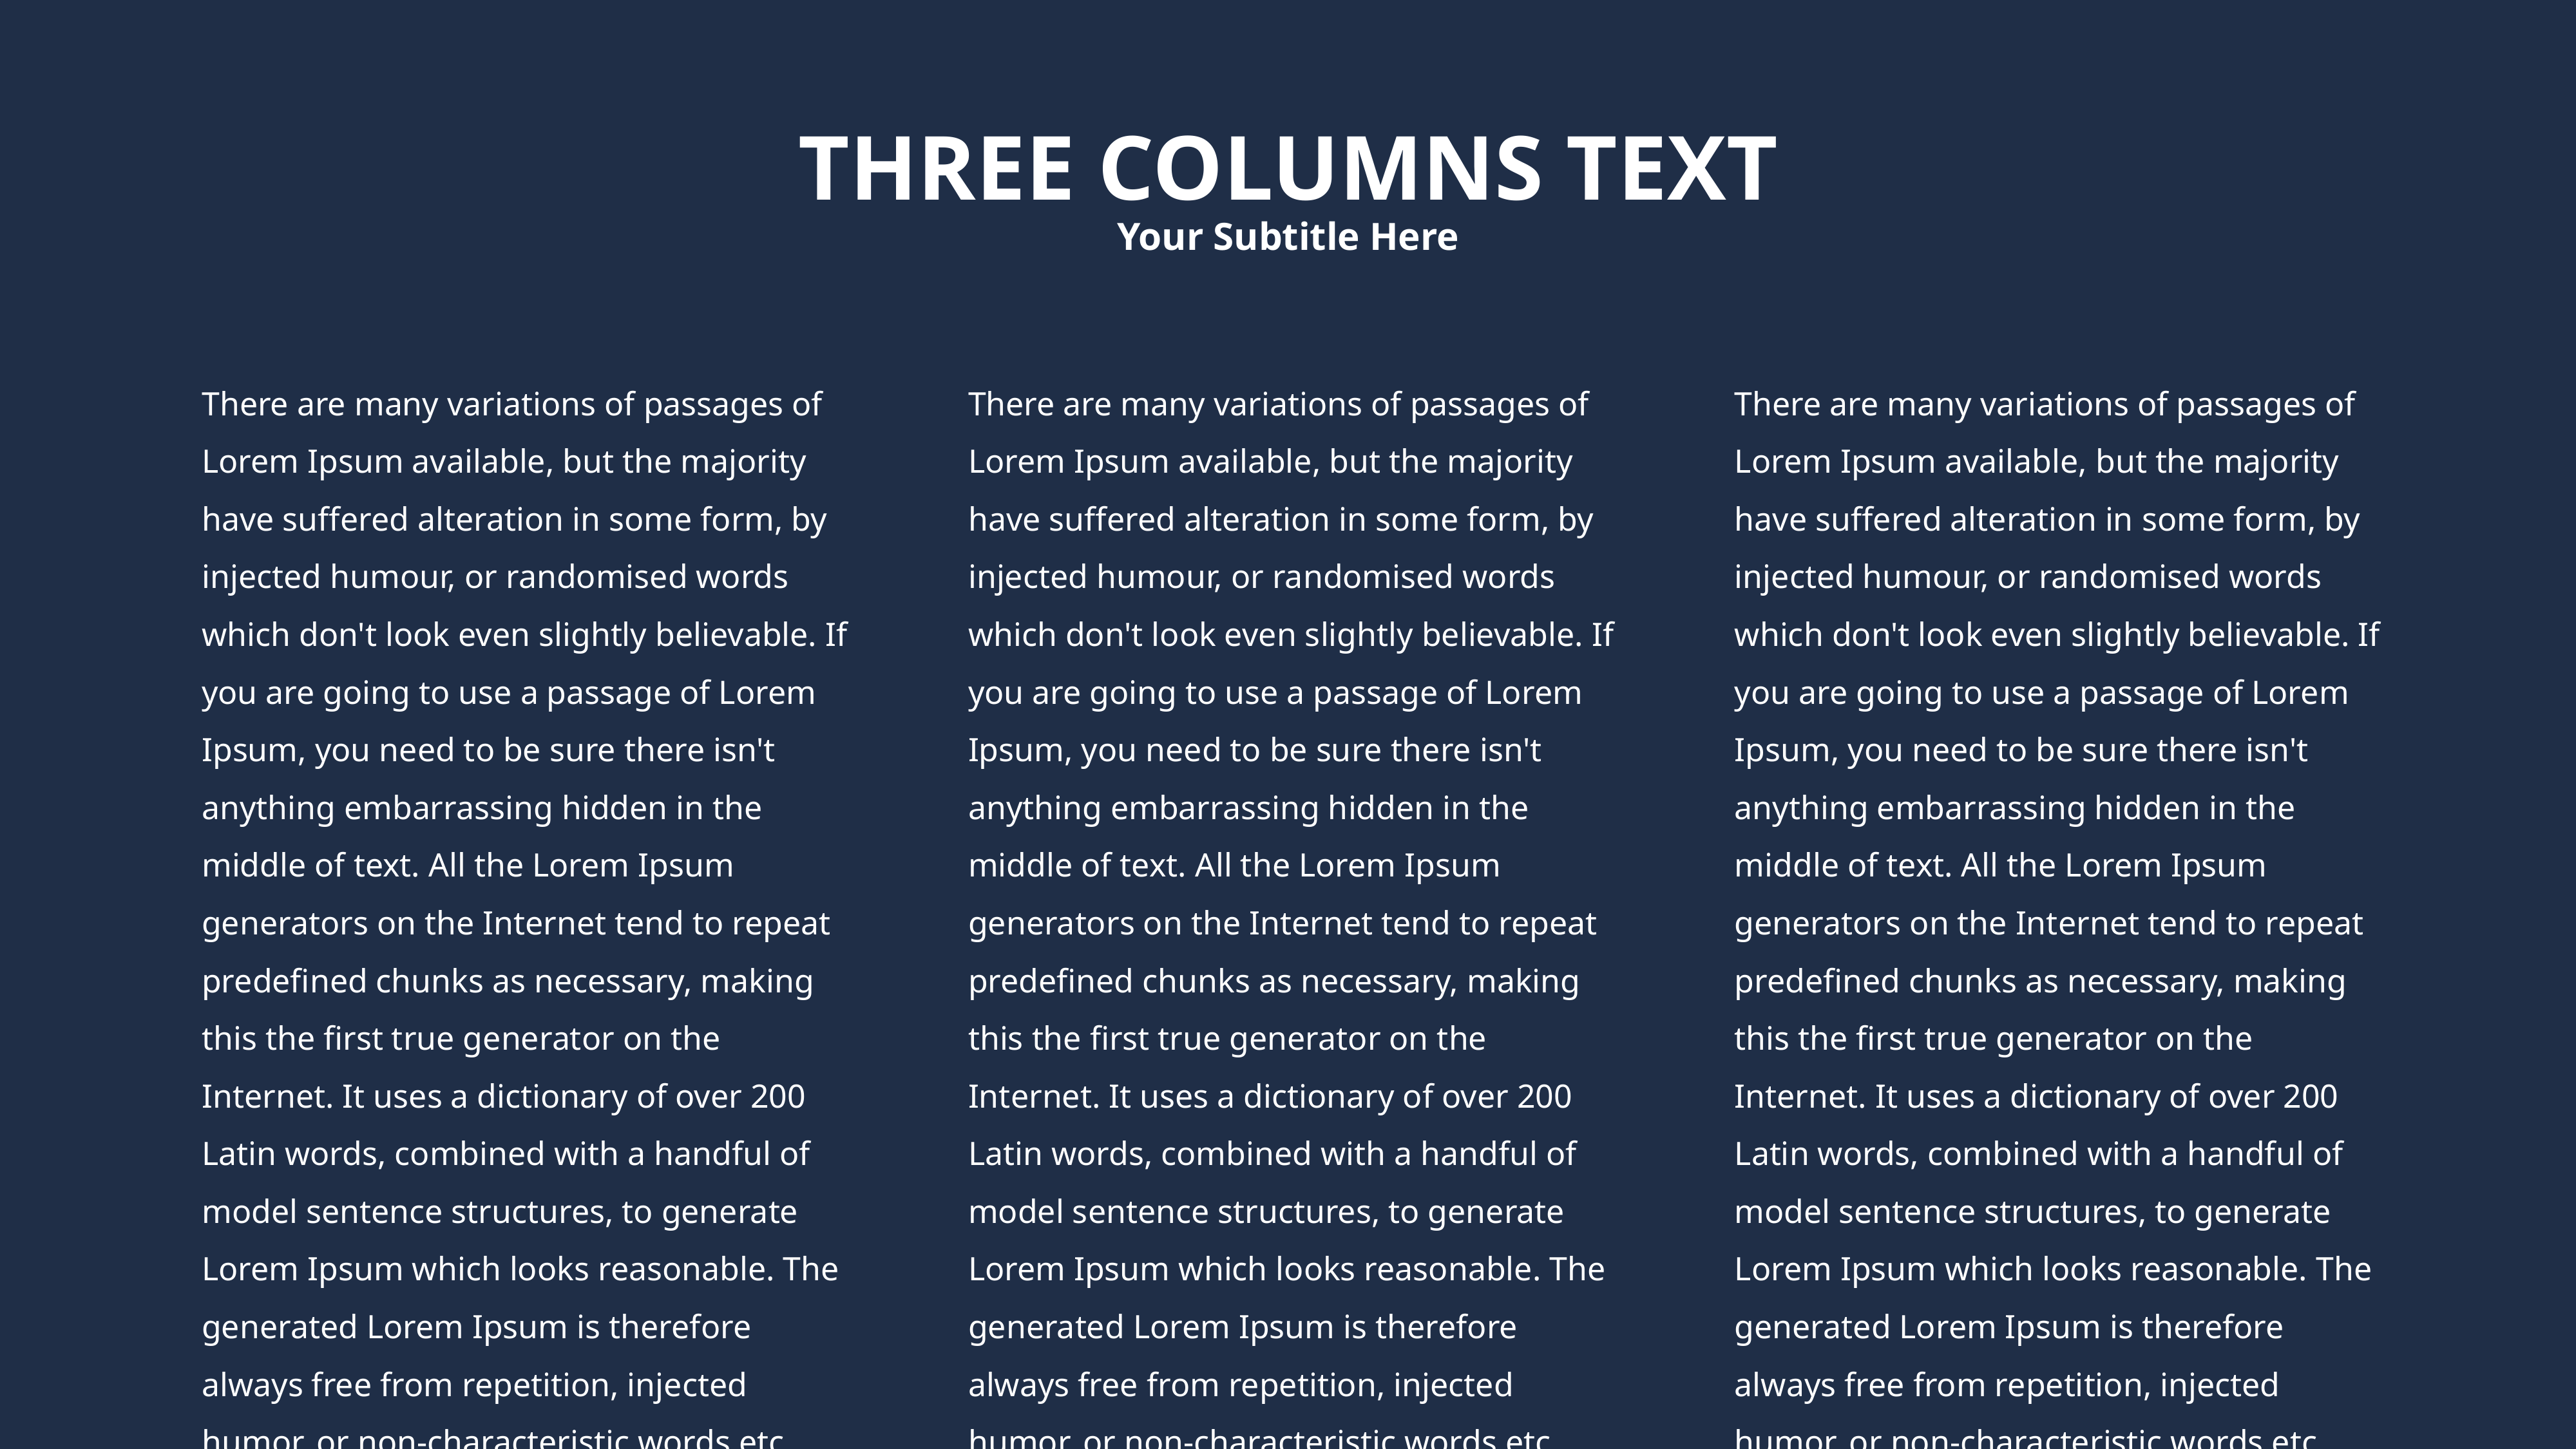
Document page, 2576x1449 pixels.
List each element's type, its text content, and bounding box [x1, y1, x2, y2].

text_box There are many variations of passages of Lorem Ipsum available, but the majority have suffered alteration in some form, by injected humour, or randomised words which don't look even slightly believable. If you are going to use a passage of Lorem Ipsum, you need to be sure there isn't anything embarrassing hidden in the middle of text. All the Lorem Ipsum generators on the Internet tend to repeat predefined chunks as necessary, making this the first true generator on the Internet. It uses a dictionary of over 200 Latin words, combined with a handful of model sentence structures, to generate Lorem Ipsum which looks reasonable. The generated Lorem Ipsum is therefore always free from repetition, injected humor, or non-characteristic words etc. [945, 352, 1641, 1449]
text_box THREE COLUMNS TEXT [789, 78, 1788, 223]
text_box There are many variations of passages of Lorem Ipsum available, but the majority have suffered alteration in some form, by injected humour, or randomised words which don't look even slightly believable. If you are going to use a passage of Lorem Ipsum, you need to be sure there isn't anything embarrassing hidden in the middle of text. All the Lorem Ipsum generators on the Internet tend to repeat predefined chunks as necessary, making this the first true generator on the Internet. It uses a dictionary of over 200 Latin words, combined with a handful of model sentence structures, to generate Lorem Ipsum which looks reasonable. The generated Lorem Ipsum is therefore always free from repetition, injected humor, or non-characteristic words etc. [178, 352, 875, 1449]
text_box Your Subtitle Here [1107, 207, 1469, 263]
text_box There are many variations of passages of Lorem Ipsum available, but the majority have suffered alteration in some form, by injected humour, or randomised words which don't look even slightly believable. If you are going to use a passage of Lorem Ipsum, you need to be sure there isn't anything embarrassing hidden in the middle of text. All the Lorem Ipsum generators on the Internet tend to repeat predefined chunks as necessary, making this the first true generator on the Internet. It uses a dictionary of over 200 Latin words, combined with a handful of model sentence structures, to generate Lorem Ipsum which looks reasonable. The generated Lorem Ipsum is therefore always free from repetition, injected humor, or non-characteristic words etc. [1712, 352, 2407, 1449]
